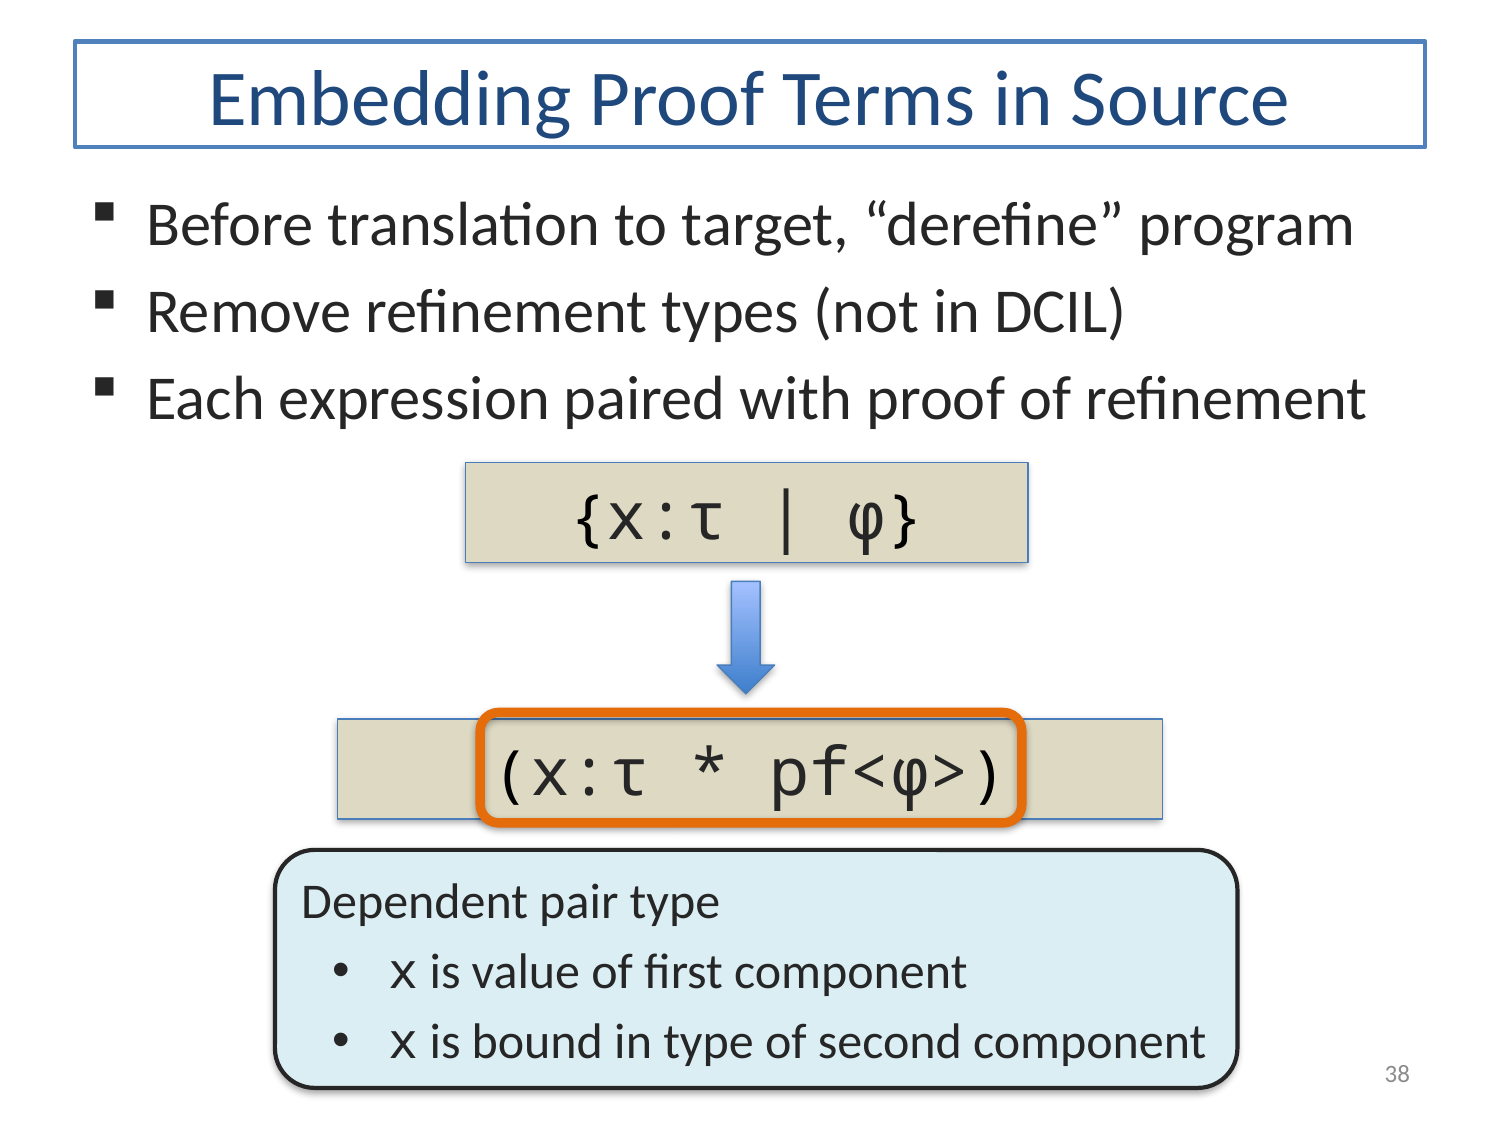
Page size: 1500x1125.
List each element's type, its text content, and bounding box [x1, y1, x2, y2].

list Before translation to target, “derefine” program Remove refinement types (not in DCIL) Each expression paired with proof of refinement [75, 174, 1425, 1103]
title Embedding Proof Terms in Source [73, 39, 1427, 149]
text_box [337, 462, 1163, 820]
slide_number 38 [1074, 1042, 1425, 1103]
text_box Dependent pair type x is value of first component x is bound in type of second component [274, 849, 1239, 1089]
